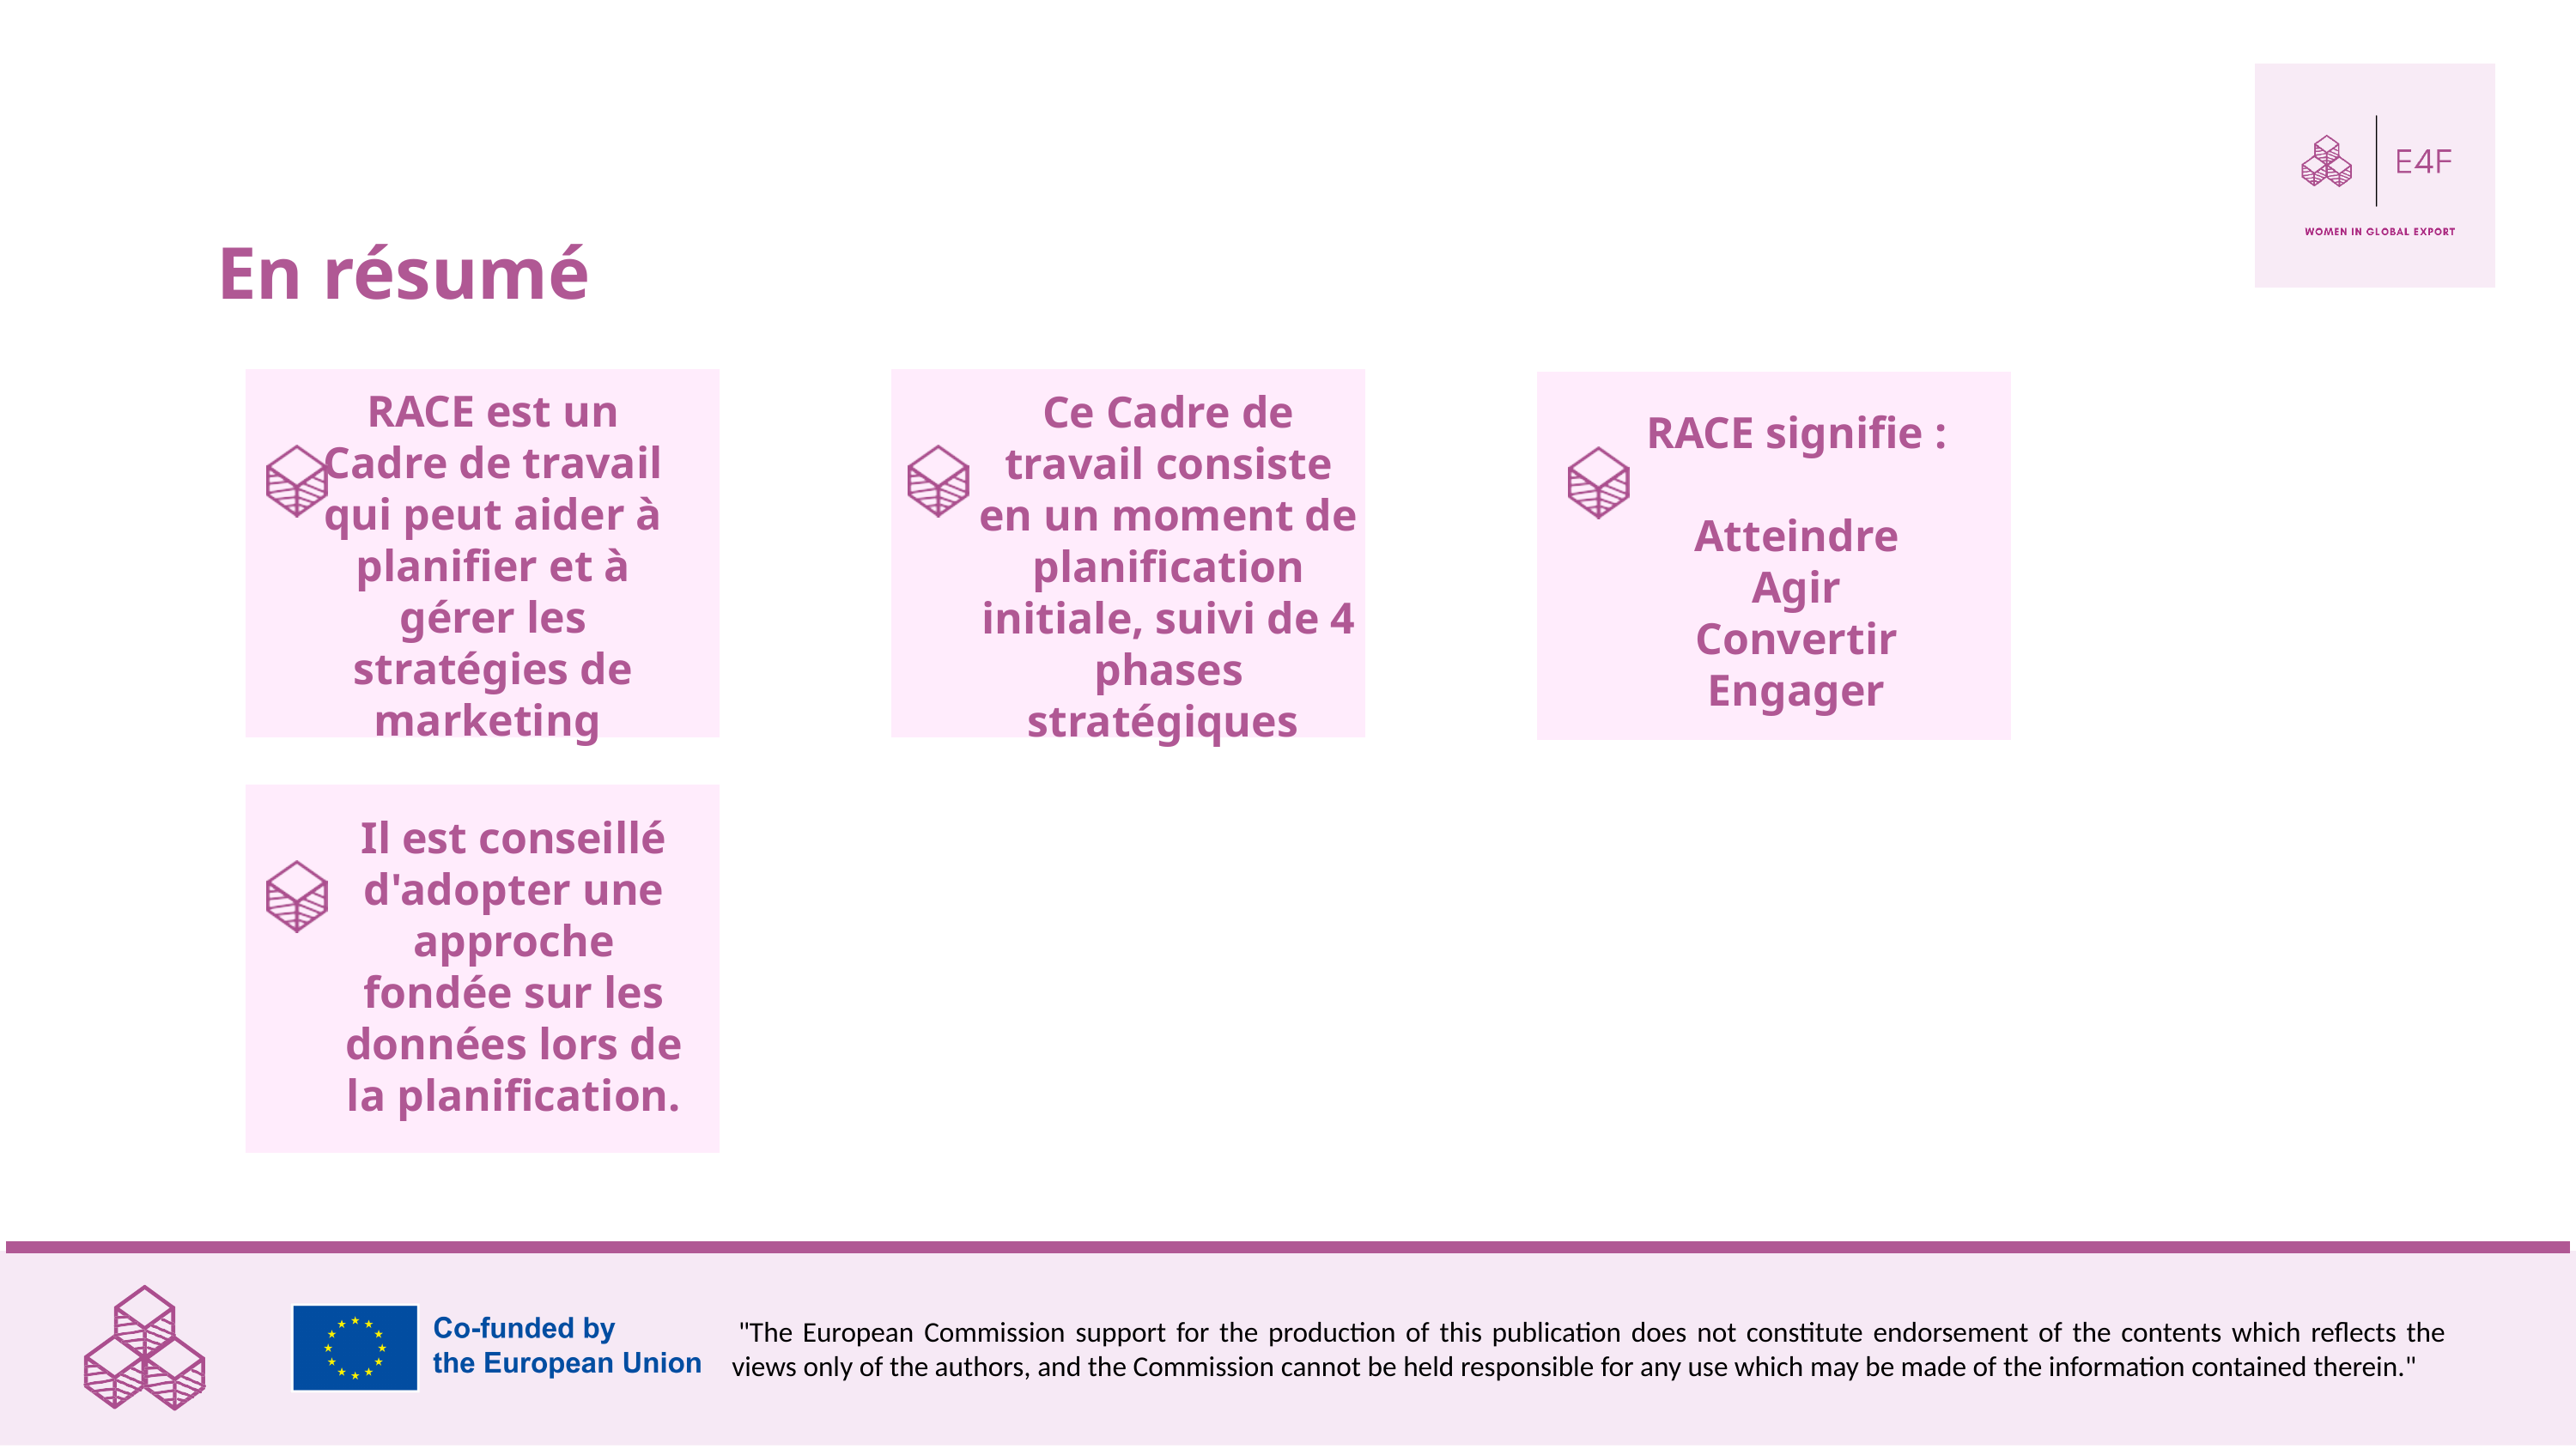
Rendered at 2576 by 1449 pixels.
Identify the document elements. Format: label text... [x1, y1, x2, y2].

picture [2254, 64, 2495, 288]
text_box RACE est un Cadre de travail qui peut aider à planifier et à gérer les stratégies de marketing [301, 377, 685, 751]
picture [1568, 446, 1630, 519]
picture [113, 1315, 176, 1351]
picture [266, 860, 328, 933]
picture [288, 1300, 732, 1396]
picture [908, 445, 969, 518]
picture [83, 1364, 206, 1403]
text_box Il est conseillé d'adopter une approche fondée sur les données lors de la planification. [327, 804, 701, 1126]
text_box [1537, 372, 2011, 740]
text_box [891, 369, 1365, 737]
text_box [246, 785, 720, 1153]
text_box RACE signifie : Atteindre Agir Convertir Engager [1629, 399, 1964, 721]
picture [266, 445, 328, 518]
text_box En résumé [204, 221, 644, 320]
text_box [246, 369, 720, 737]
text_box Ce Cadre de travail consiste en un moment de planification initiale, suivi de 4 phases stratégiques [961, 378, 1376, 752]
picture [161, 1341, 176, 1351]
